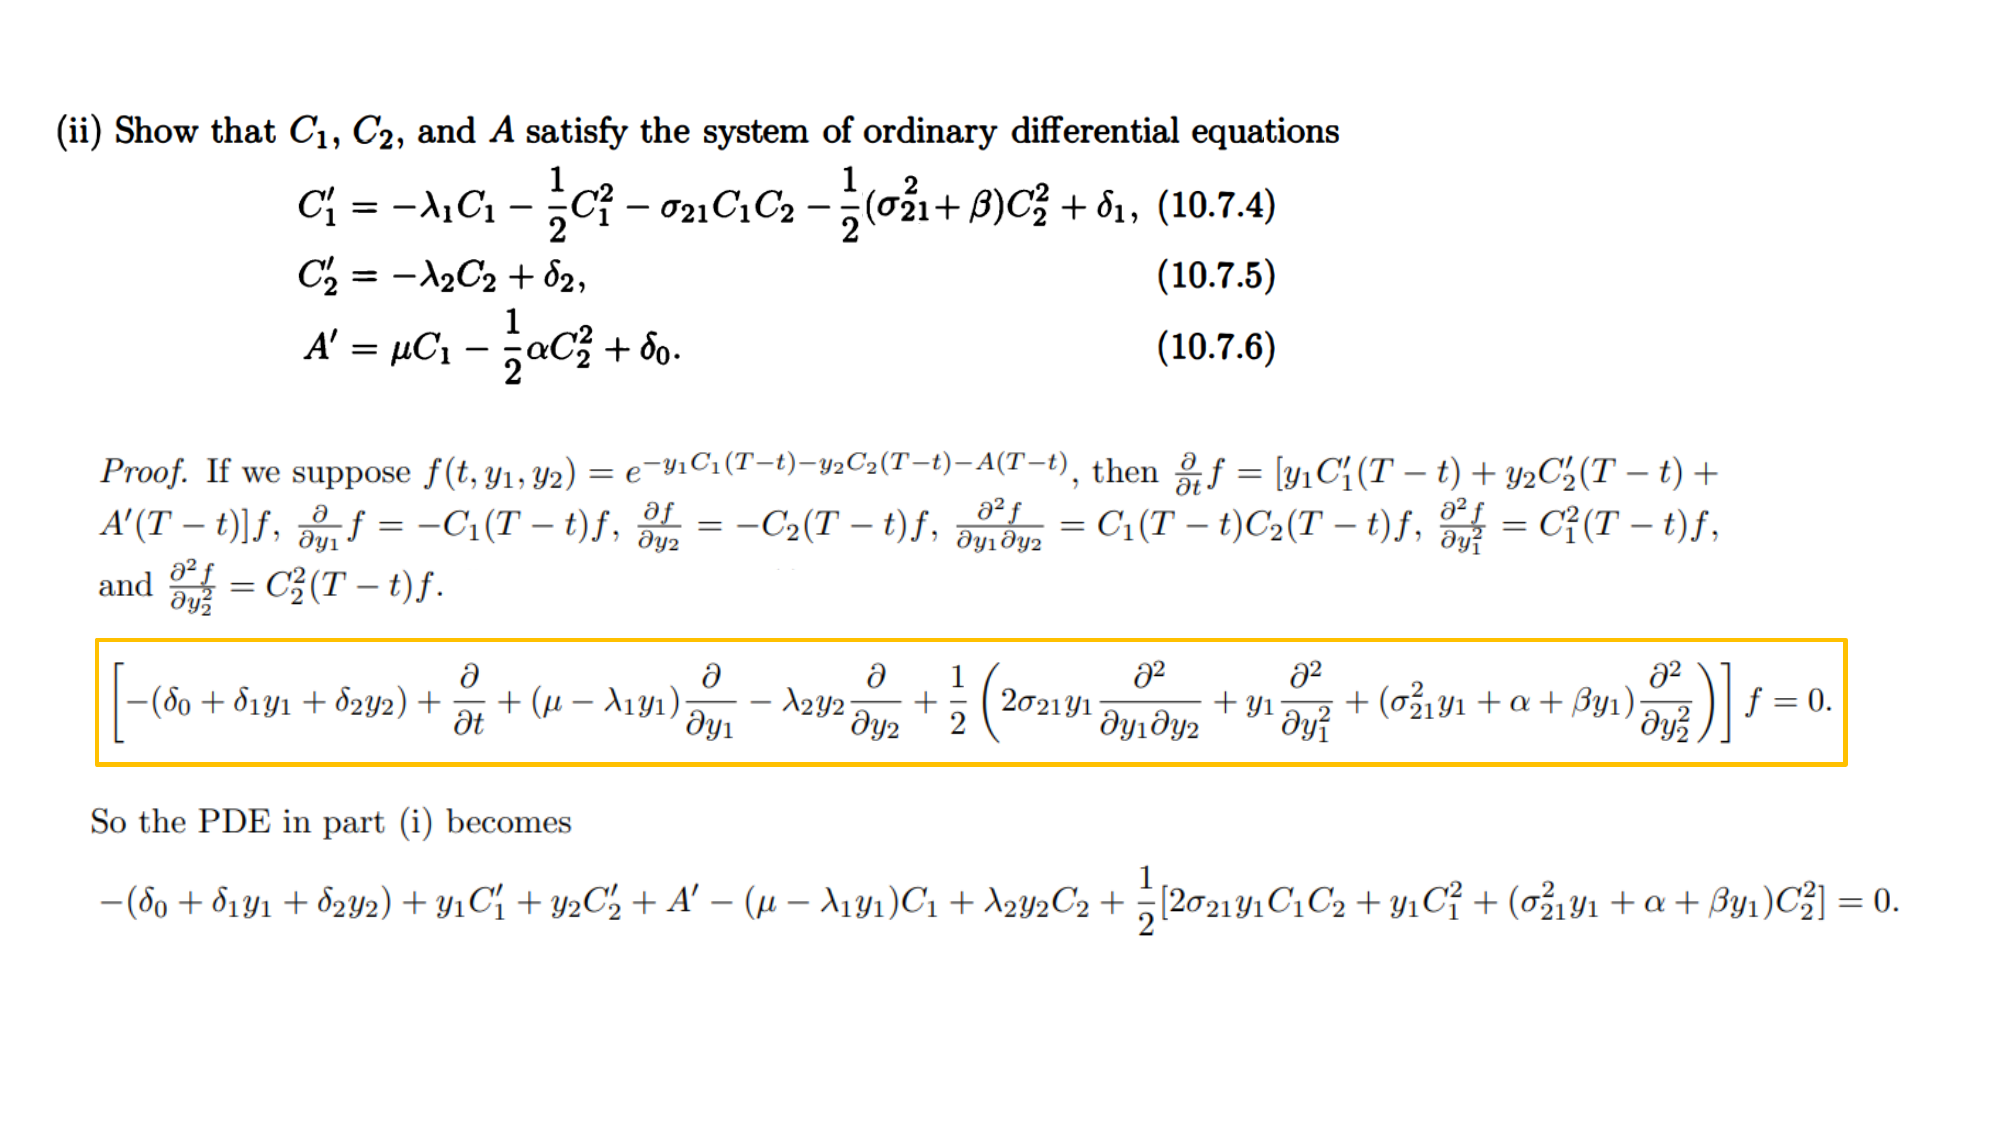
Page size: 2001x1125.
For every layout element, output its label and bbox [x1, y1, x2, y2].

picture [99, 642, 1844, 763]
text_box [85, 437, 1914, 629]
text_box [42, 110, 1352, 394]
picture [85, 798, 1914, 956]
